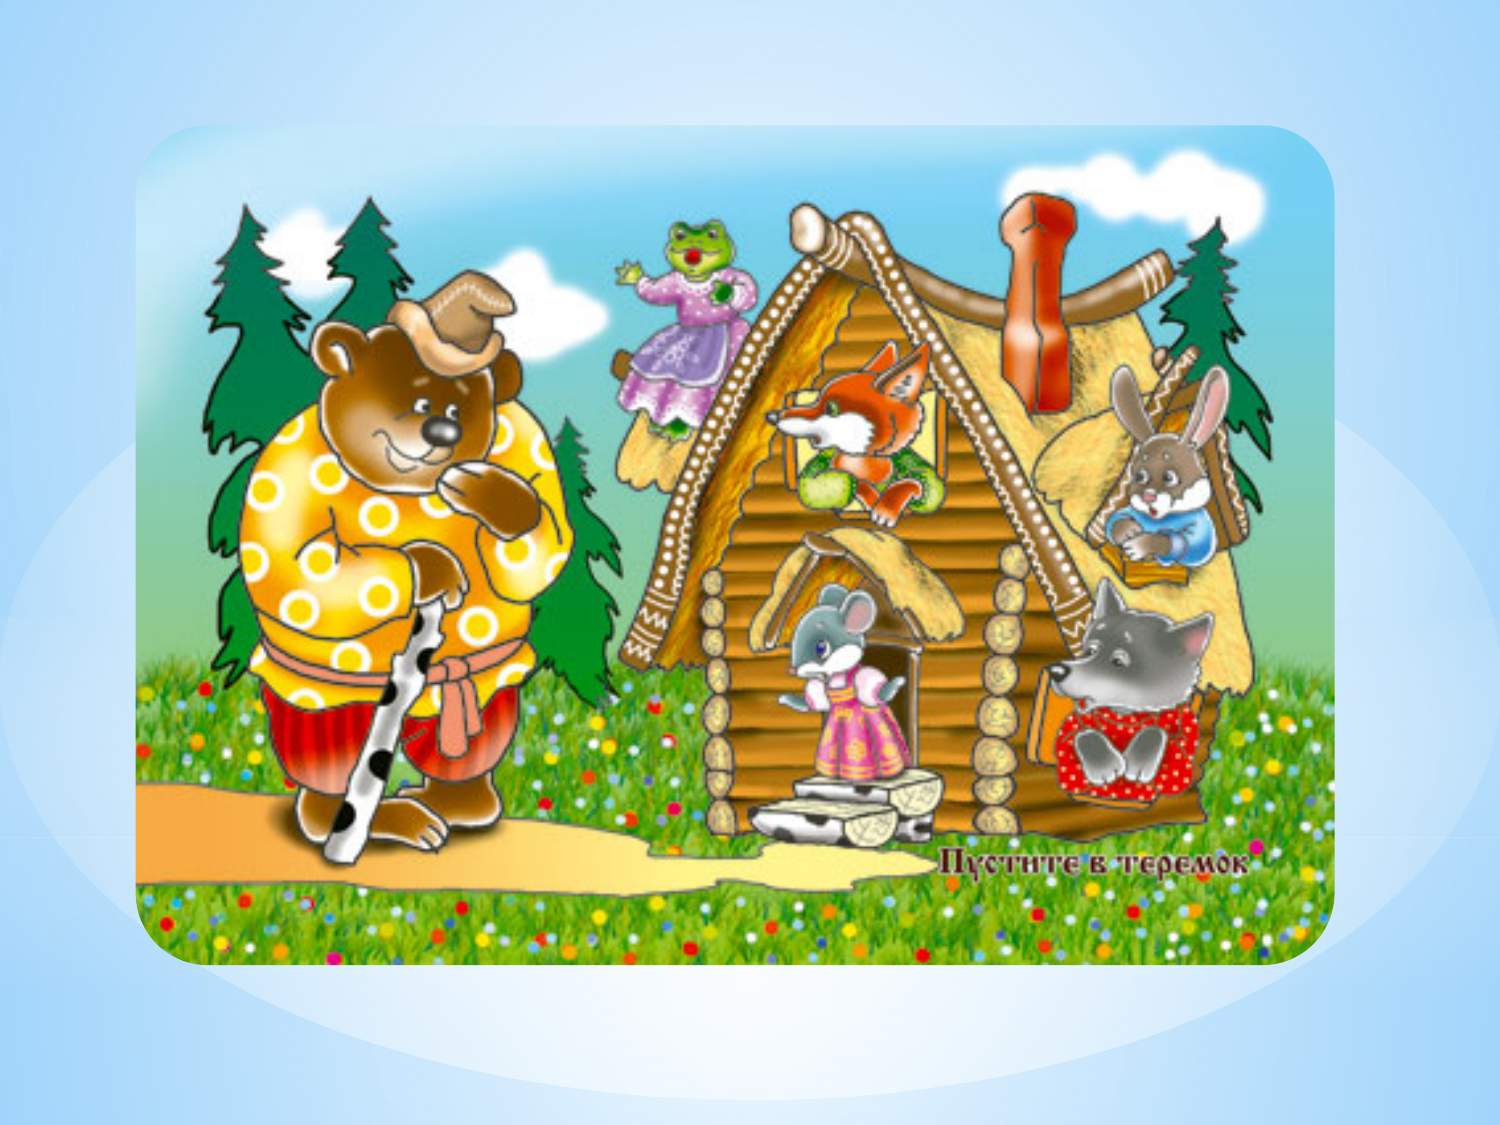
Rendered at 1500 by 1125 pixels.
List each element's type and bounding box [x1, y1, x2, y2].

list [135, 125, 1335, 966]
